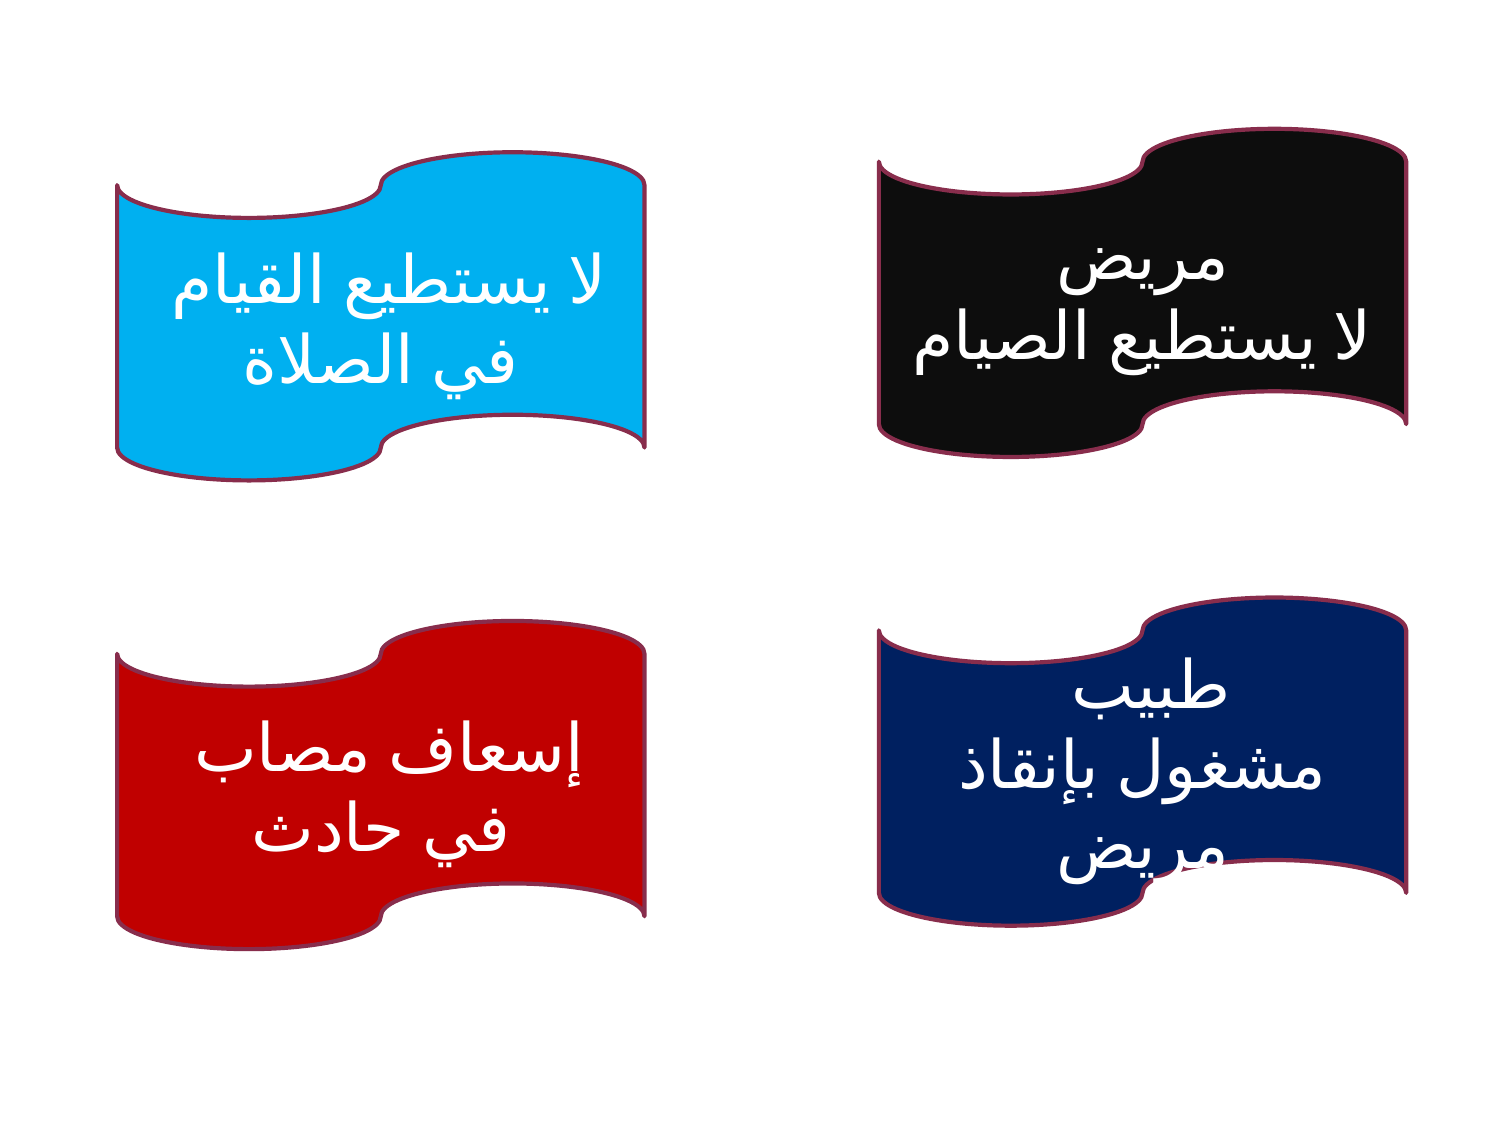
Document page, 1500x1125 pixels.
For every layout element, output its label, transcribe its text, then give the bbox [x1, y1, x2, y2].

text_box لا يستطيع القيام في الصلاة [115, 150, 647, 483]
text_box مريض لا يستطيع الصيام [876, 126, 1409, 460]
text_box إسعاف مصاب في حادث [115, 618, 647, 952]
text_box طبيب مشغول بإنقاذ مريض [876, 595, 1409, 928]
